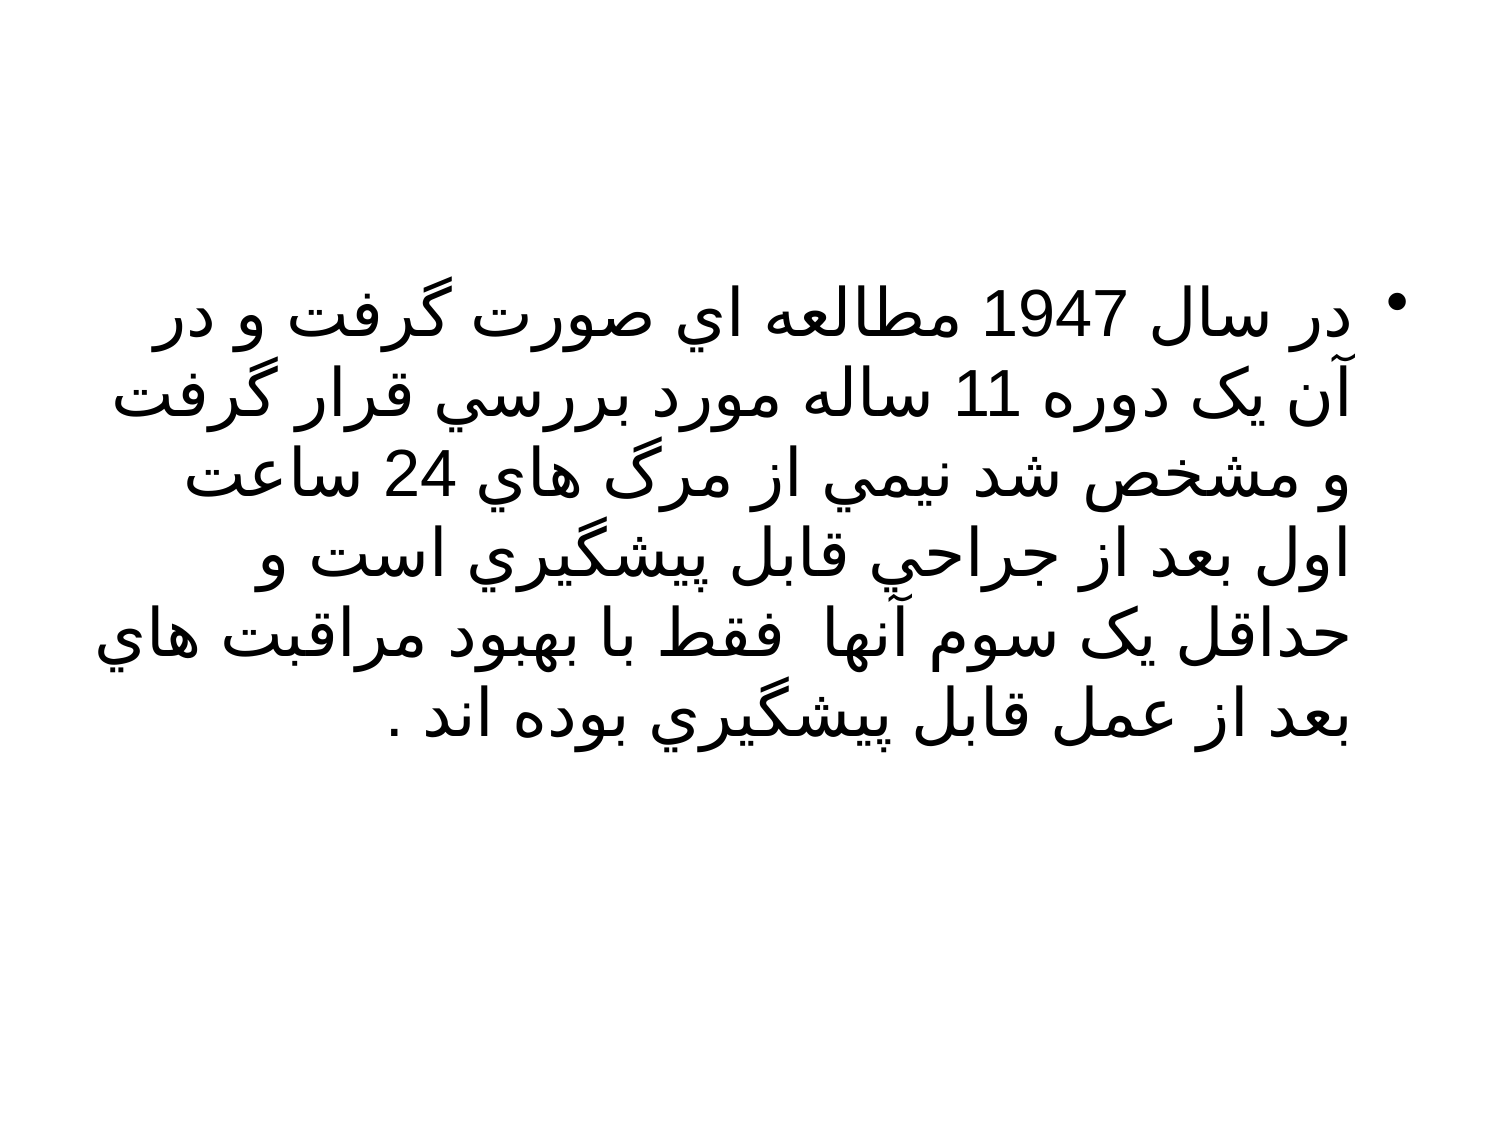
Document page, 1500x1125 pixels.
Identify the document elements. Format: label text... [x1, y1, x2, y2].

list در سال 1947 مطالعه اي صورت گرفت و در آن يک دوره 11 ساله مورد بررسي قرار گرفت و مشخص شد نيمي از مرگ هاي 24 ساعت اول بعد از جراحي قابل پيشگيري است و حداقل يک سوم آنها فقط با بهبود مراقبت هاي بعد از عمل قابل پيشگيري بوده اند . [75, 262, 1425, 1005]
